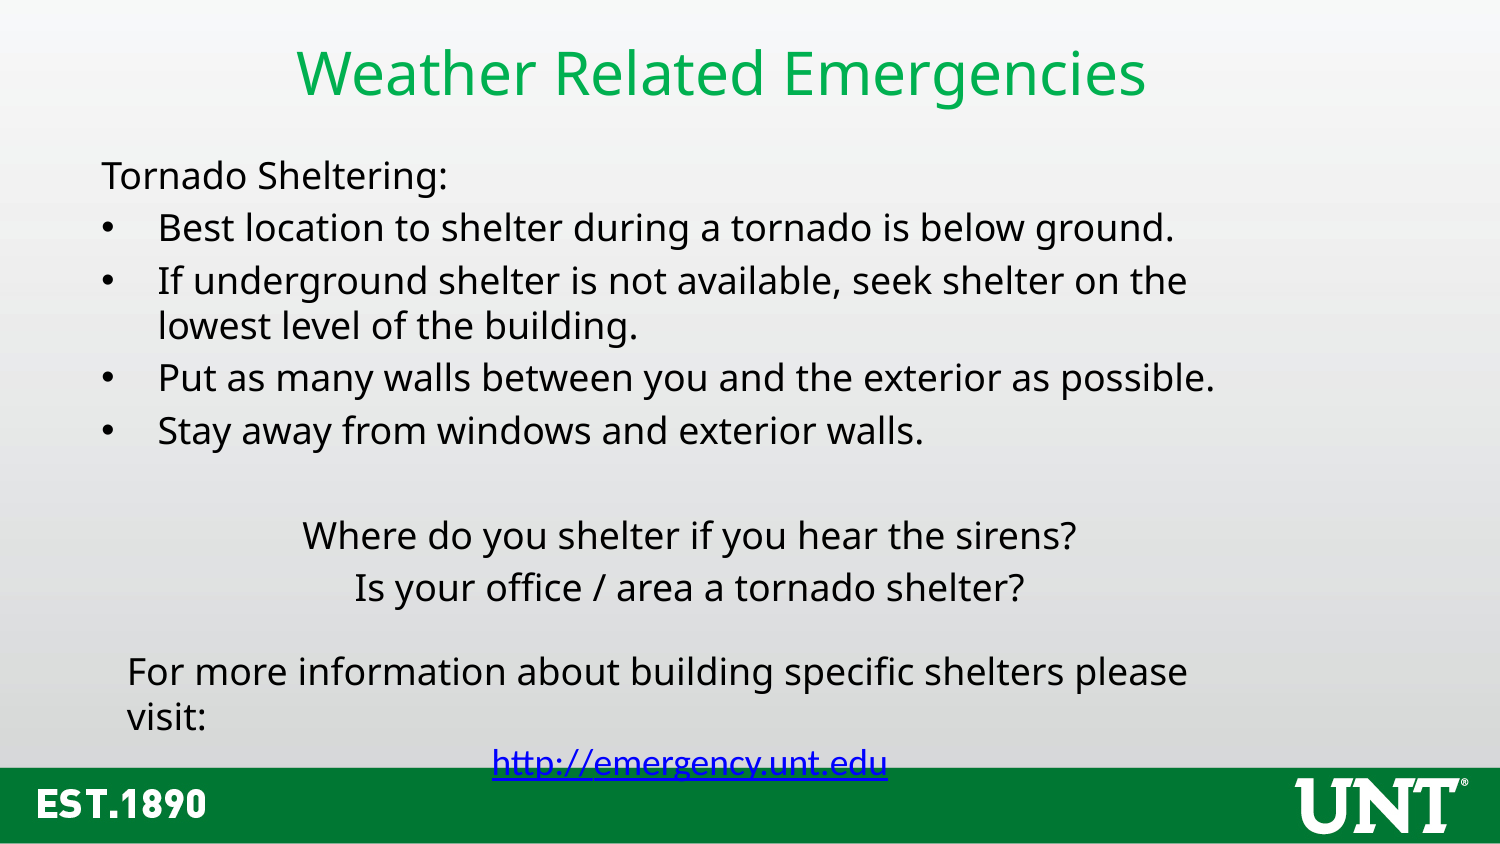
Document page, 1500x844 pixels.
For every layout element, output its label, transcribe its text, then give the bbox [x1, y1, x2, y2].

list Tornado Sheltering: Best location to shelter during a tornado is below ground. If underground shelter is not available, seek shelter on the lowest level of the building. Put as many walls between you and the exterior as possible. Stay away from windows and exterior walls. Where do you shelter if you hear the sirens? Is your office / area a tornado shelter? [86, 144, 1294, 651]
text_box Weather Related Emergencies [112, 28, 1333, 116]
text_box For more information about building specific shelters please visit: http://emergency.unt.edu [112, 640, 1268, 836]
picture [0, 0, 1500, 844]
